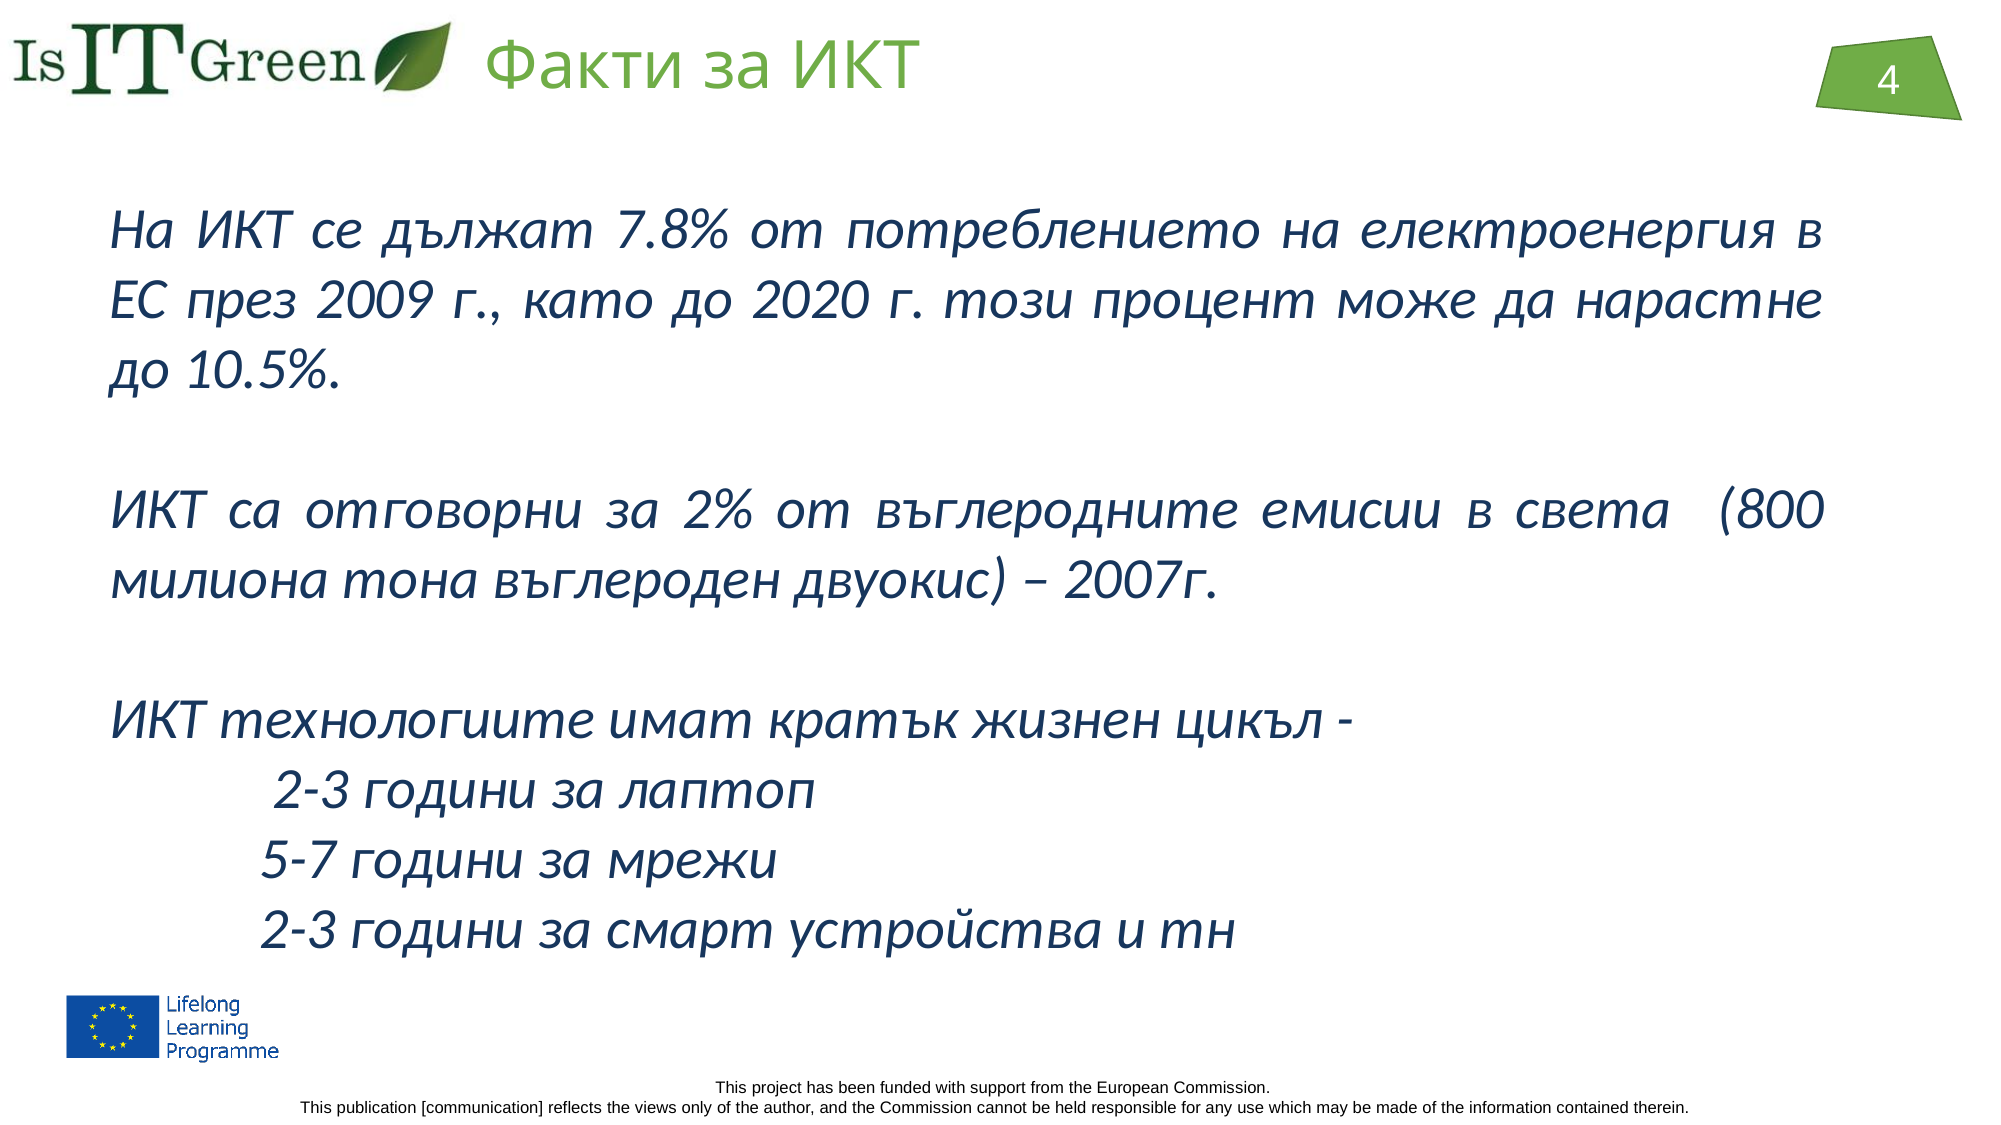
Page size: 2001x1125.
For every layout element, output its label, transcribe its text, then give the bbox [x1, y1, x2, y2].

text_box This project has been funded with support from the European Commission. This publication [communication] reflects the views only of the author, and the Commission cannot be held responsible for any use which may be made of the information contained therein. [163, 1069, 1829, 1125]
picture [89, 671, 996, 874]
text_box На ИКТ се дължат 7.8% от потреблението на електроенергия в ЕС през 2009 г., като до 2020 г. този процент може да нарастне до 10.5%. ИКТ са отговорни за 2% от въглеродните емисии в света (800 милиона тона въглероден двуокис) – 2007г. ИКТ технологиите имат кратък жизнен цикъл - 2-3 години за лаптоп 5-7 години за мрежи 2-3 години за смарт устройства и тн [94, 944, 1839, 968]
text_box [58, 157, 1951, 944]
picture [0, 0, 563, 111]
picture [58, 986, 298, 1067]
title Факти за ИКТ [469, 5, 1819, 128]
